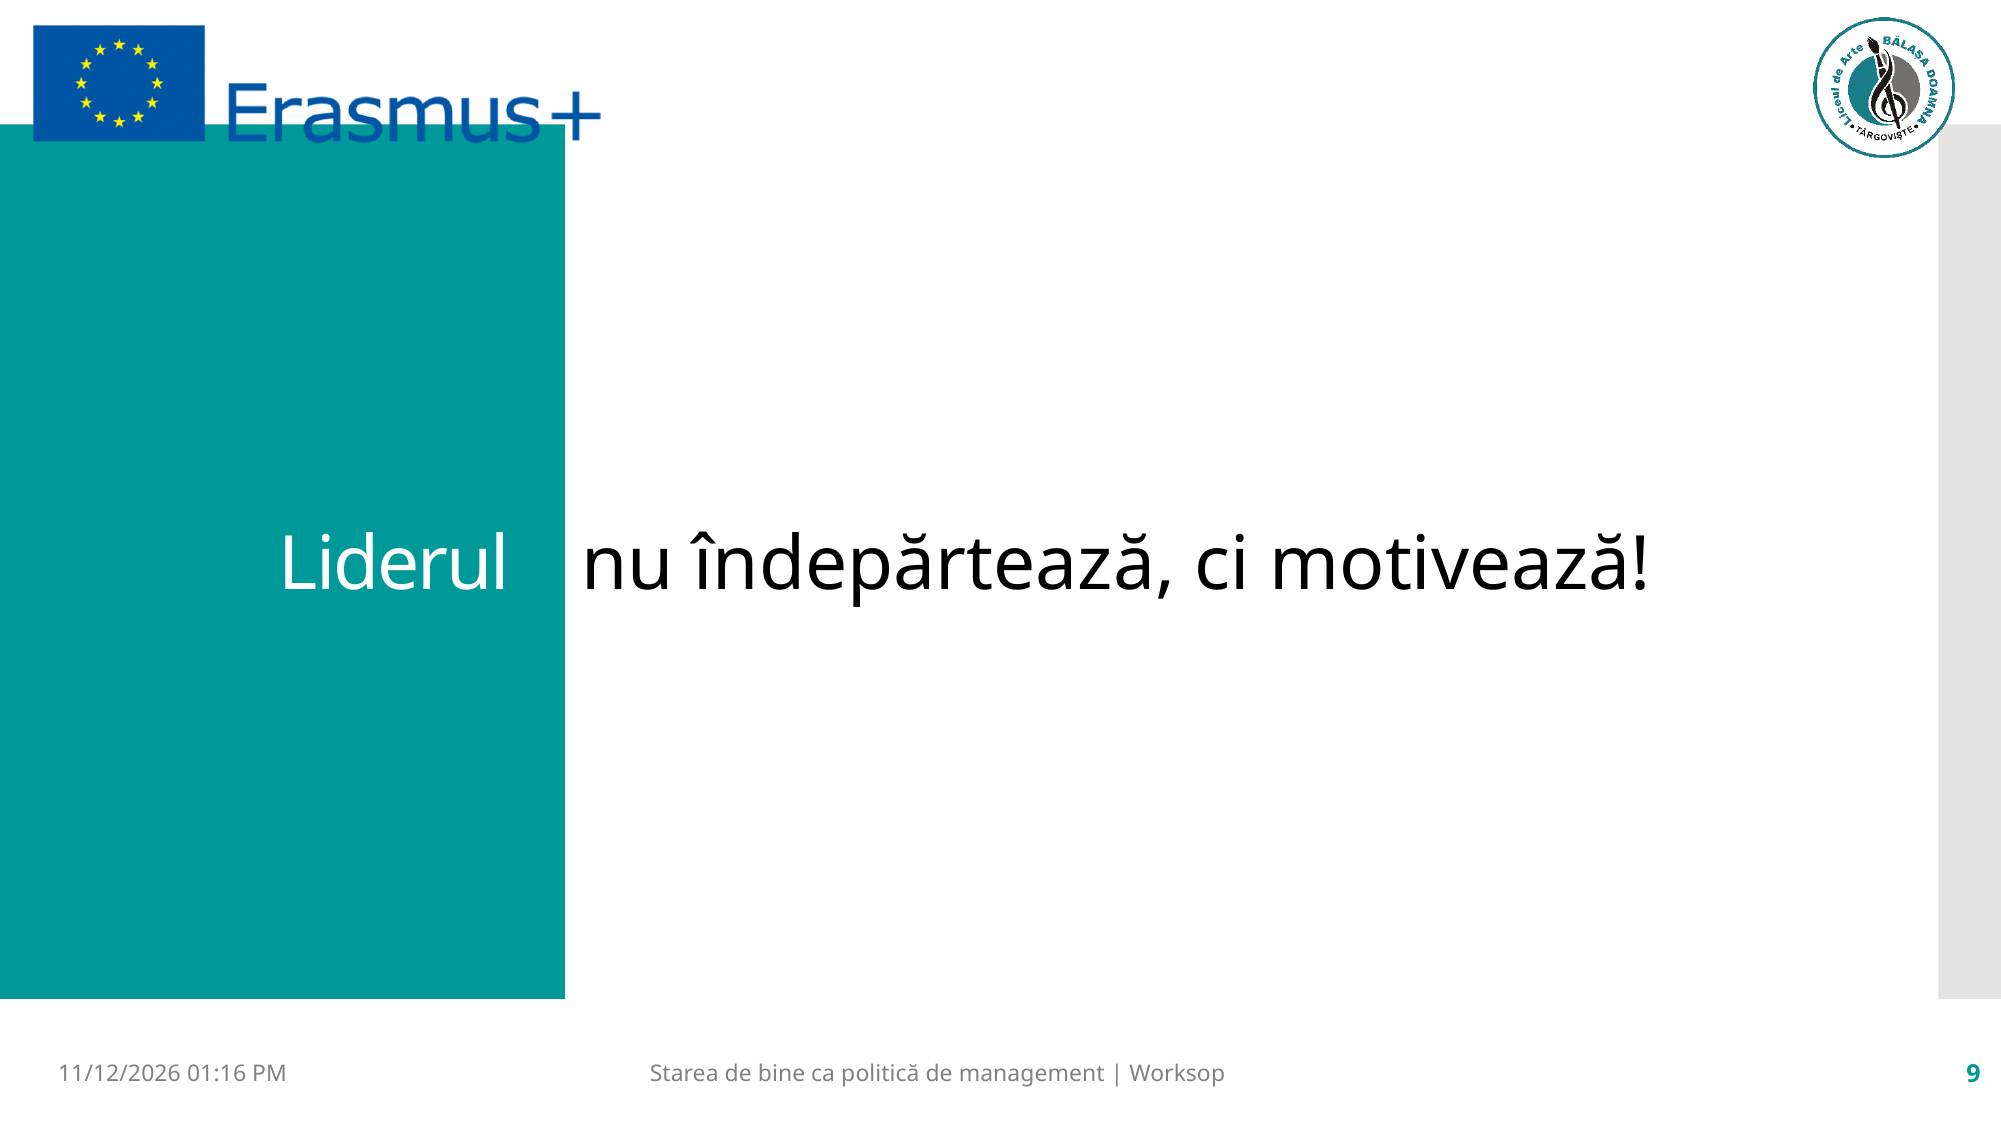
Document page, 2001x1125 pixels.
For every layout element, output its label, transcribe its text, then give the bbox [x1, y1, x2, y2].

list nu îndepărtează, ci motivează! [566, 141, 1835, 982]
slide_number 9 [1744, 1042, 1996, 1103]
title Liderul [41, 184, 525, 940]
footer Starea de bine ca politică de management | Worksop [634, 1042, 1605, 1103]
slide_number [43, 1042, 493, 1103]
picture [1812, 16, 1955, 159]
picture [0, 0, 633, 159]
